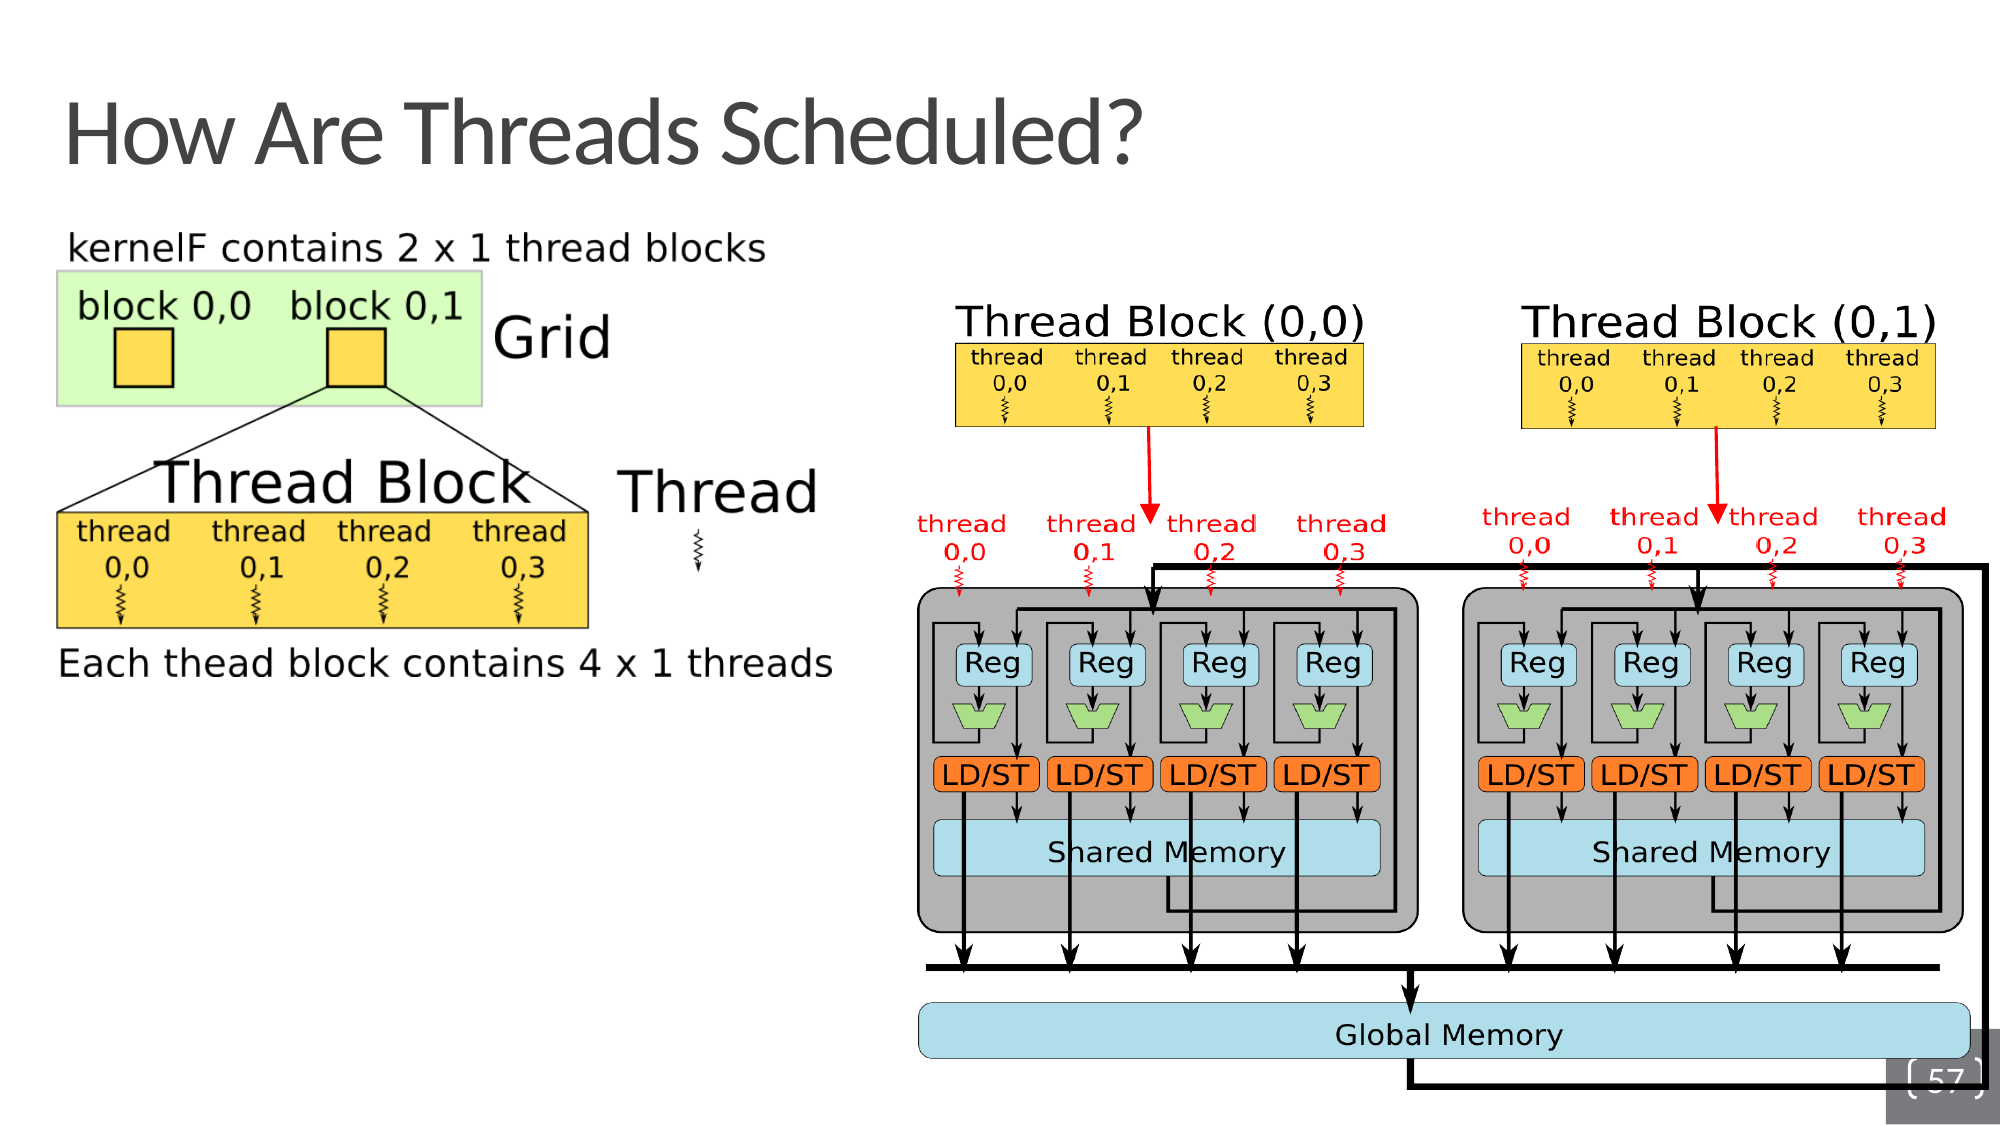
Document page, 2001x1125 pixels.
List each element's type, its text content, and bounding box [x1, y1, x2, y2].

picture [56, 232, 833, 678]
title How Are Threads Scheduled? [43, 45, 1957, 205]
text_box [1715, 425, 1719, 500]
slide_number 57 [1909, 1096, 1982, 1100]
picture [1520, 304, 1936, 429]
picture [954, 303, 1365, 427]
picture [916, 507, 1990, 1091]
